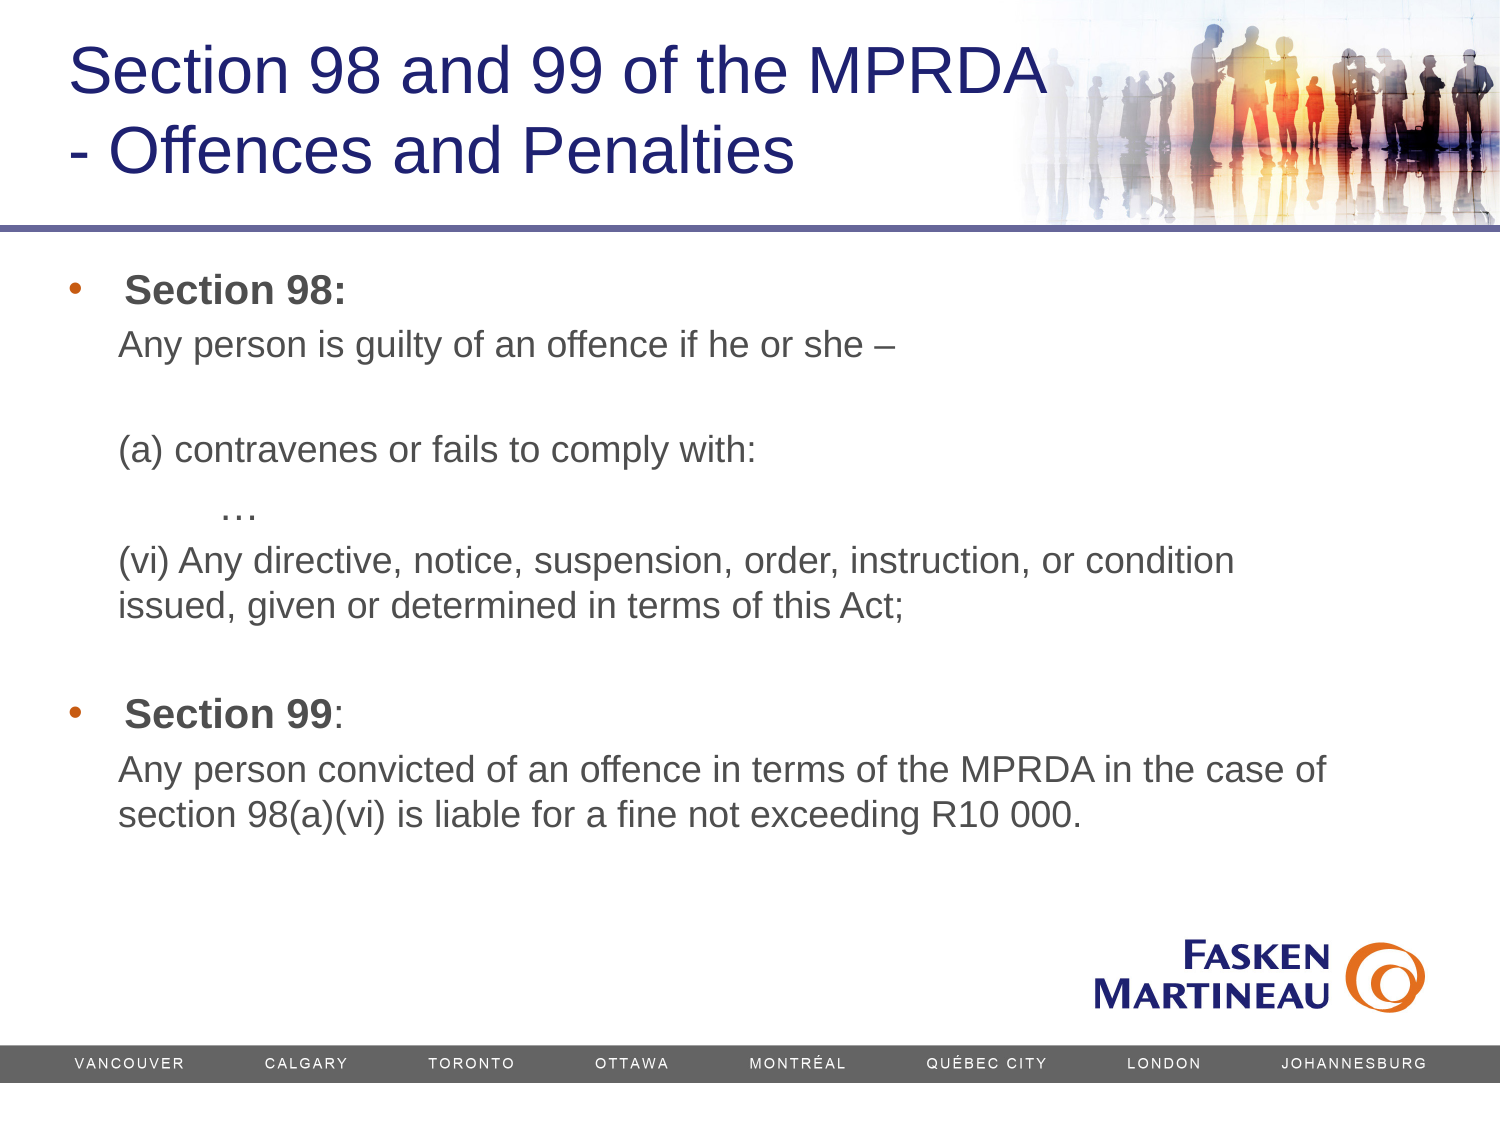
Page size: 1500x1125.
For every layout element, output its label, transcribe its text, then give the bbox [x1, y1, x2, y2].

list Section 98: Any person is guilty of an offence if he or she – (a) contravenes or fails to comply with: … (vi) Any directive, notice, suspension, order, instruction, or condition issued, given or determined in terms of this Act; Section 99: Any person convicted of an offence in terms of the MPRDA in the case of section 98(a)(vi) is liable for a fine not exceeding R10 000. [53, 255, 1447, 917]
picture [0, 932, 1500, 1083]
picture [999, 0, 1500, 225]
title Section 98 and 99 of the MPRDA - Offences and Penalties [53, 19, 1081, 207]
